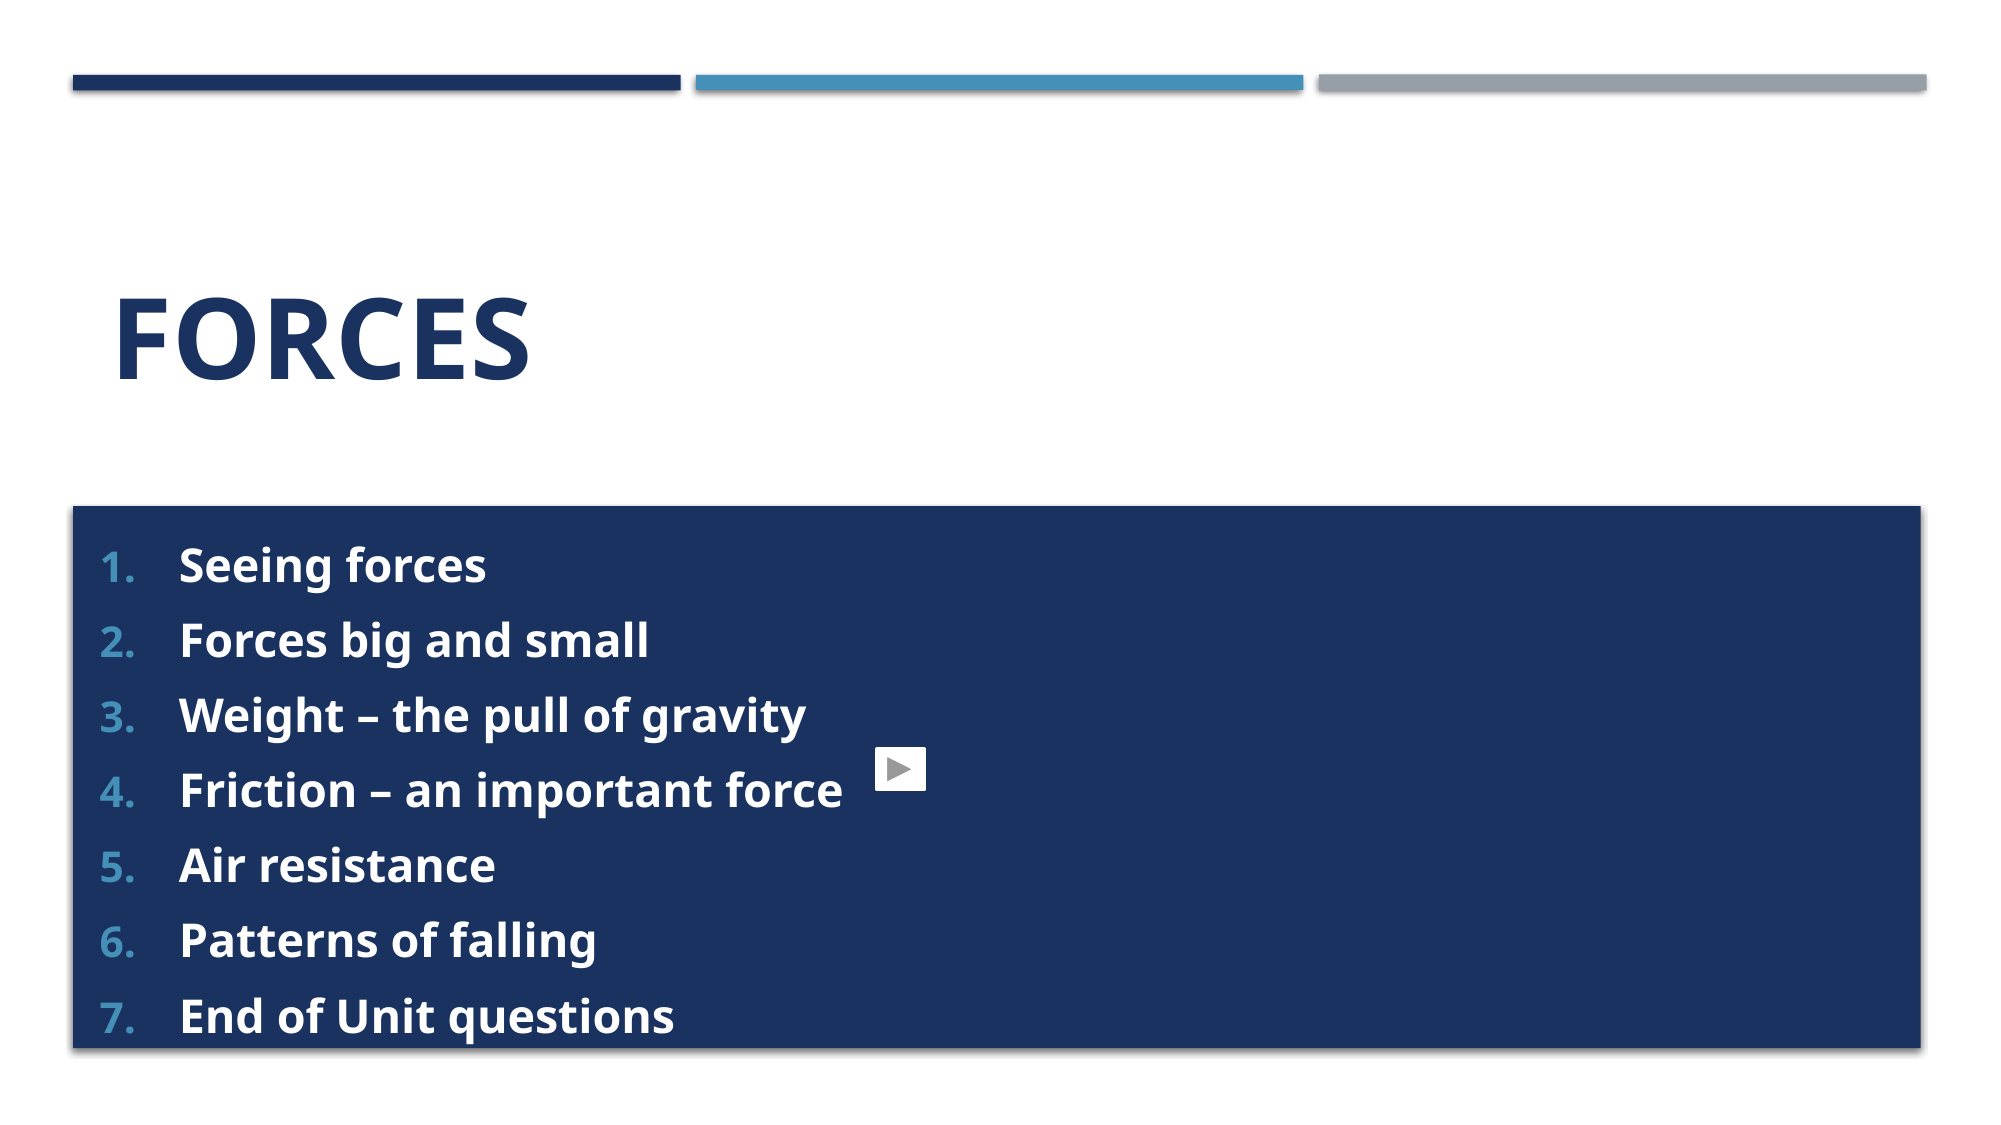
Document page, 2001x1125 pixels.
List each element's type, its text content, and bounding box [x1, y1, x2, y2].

text_box [875, 747, 926, 791]
subtitle Seeing forces Forces big and small Weight – the pull of gravity Friction – an important force Air resistance Patterns of falling End of Unit questions [84, 528, 1888, 1052]
title Forces [95, 167, 1899, 410]
